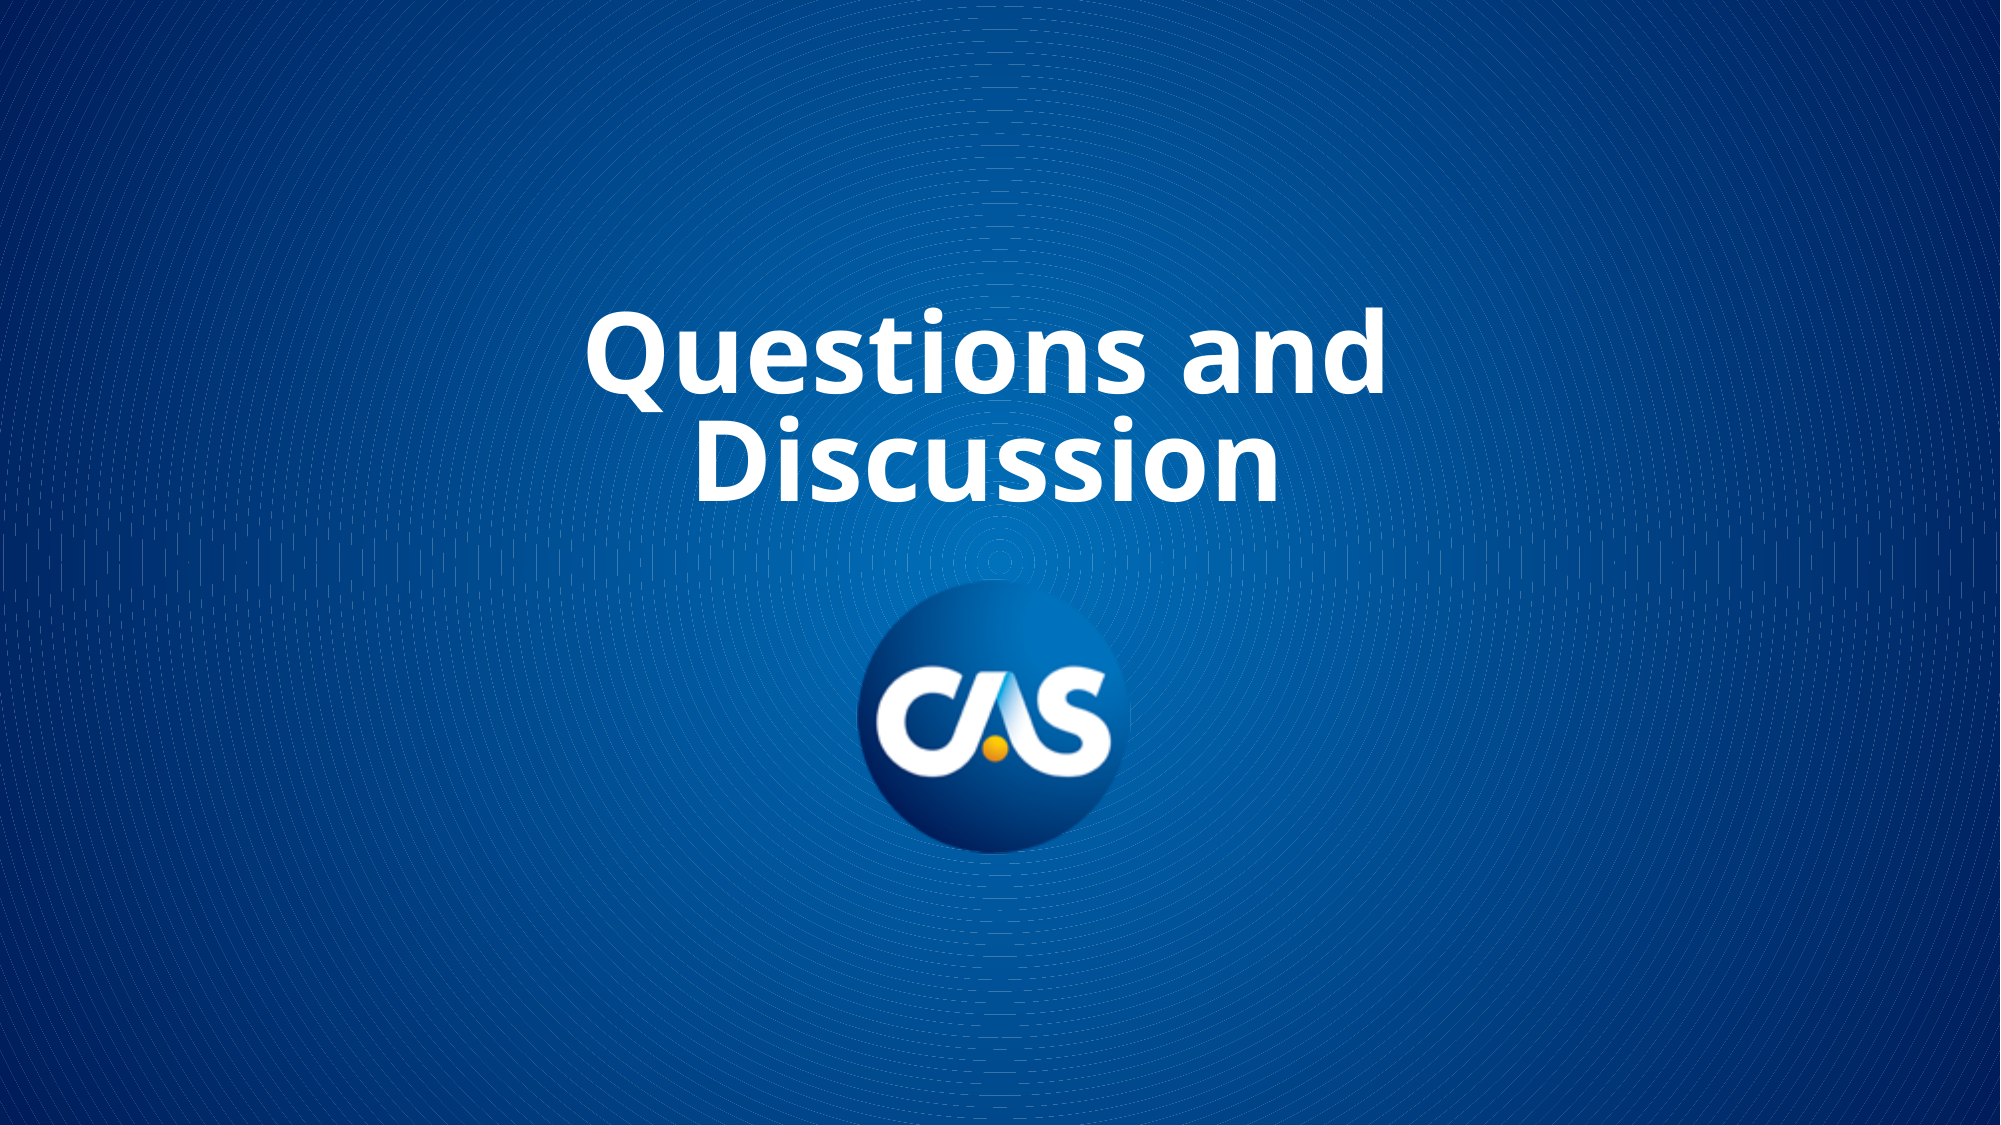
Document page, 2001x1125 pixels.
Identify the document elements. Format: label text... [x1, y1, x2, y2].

picture [851, 574, 1137, 861]
subtitle Questions and Discussion [462, 299, 1513, 538]
